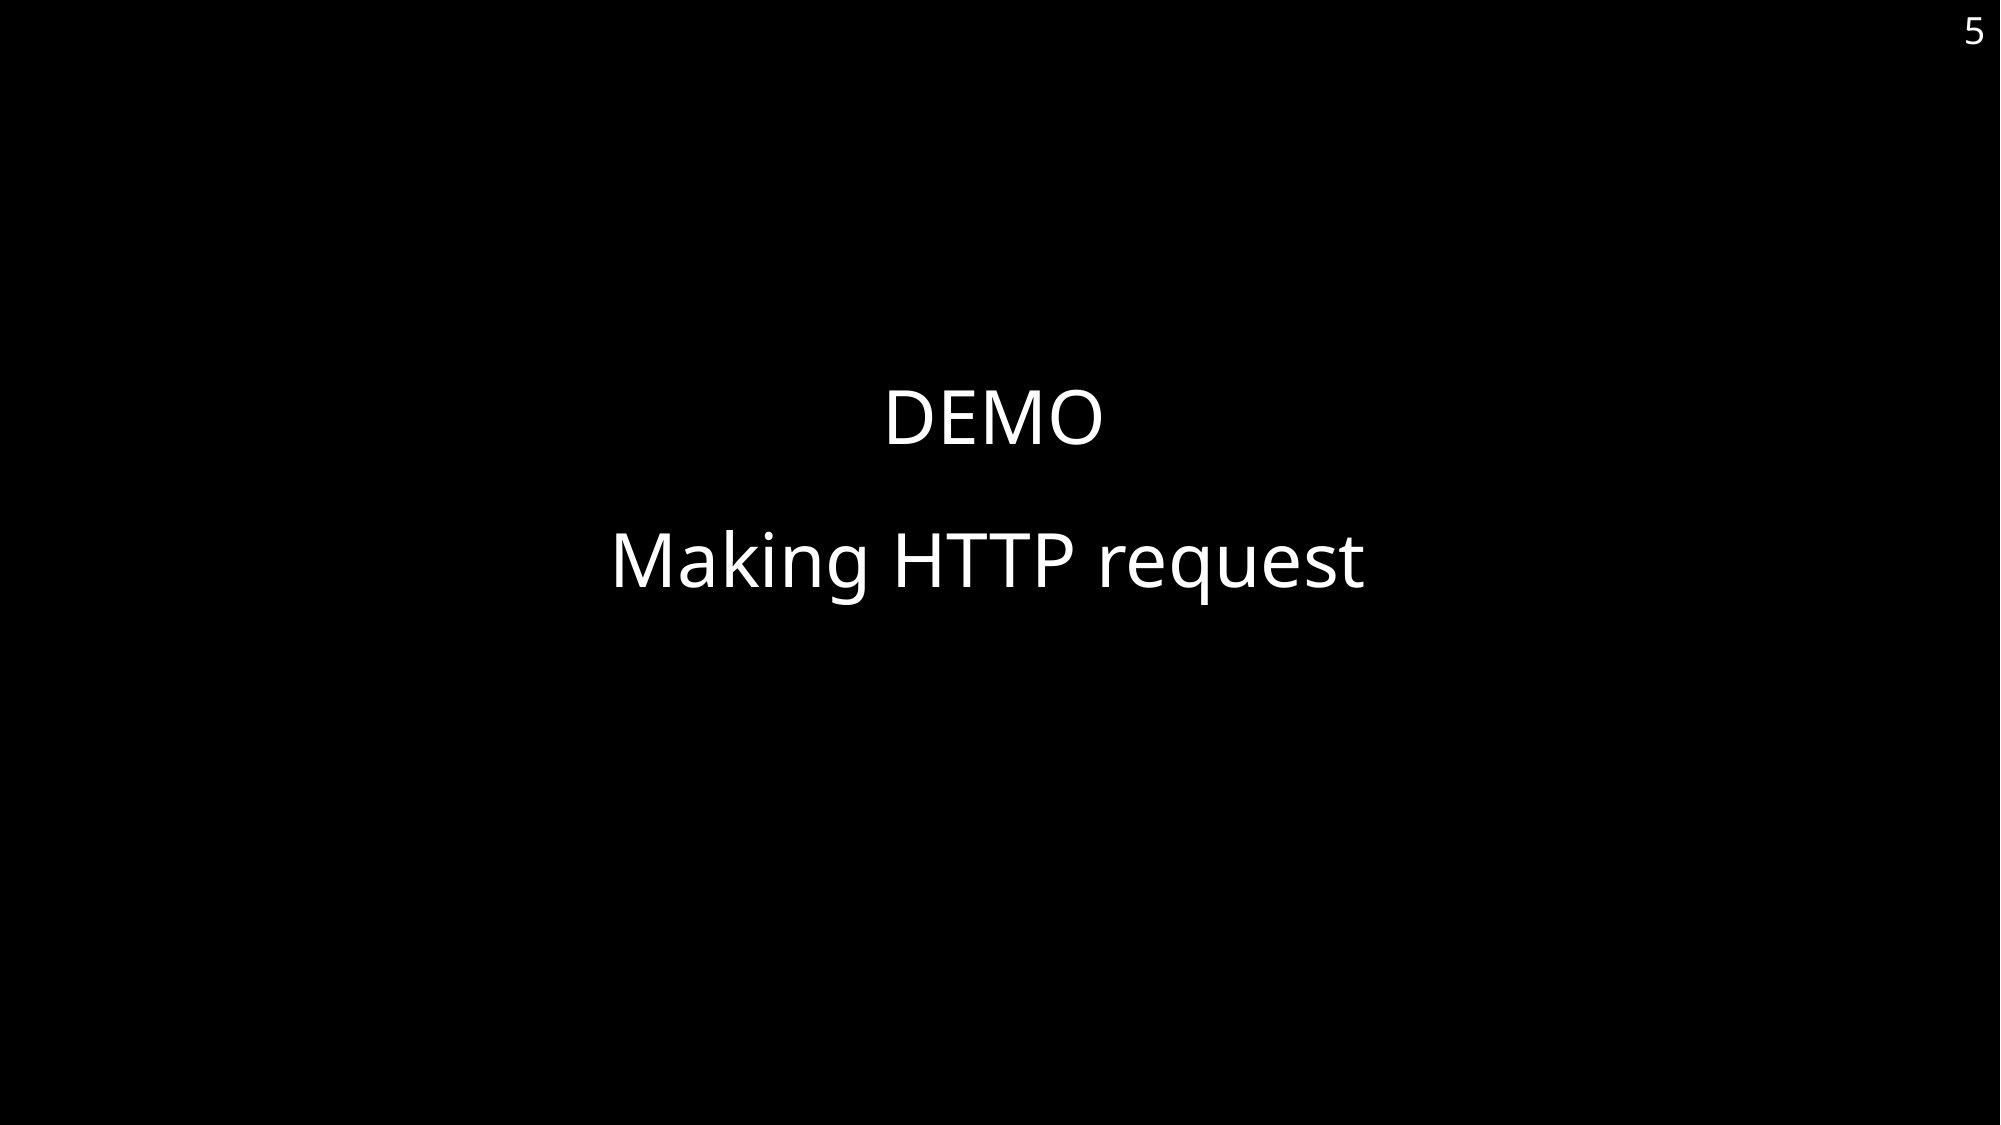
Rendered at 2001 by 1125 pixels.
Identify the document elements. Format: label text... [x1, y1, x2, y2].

list Making HTTP request [232, 515, 1745, 823]
list DEMO [373, 350, 1615, 492]
slide_number 5 [1567, 0, 2000, 60]
